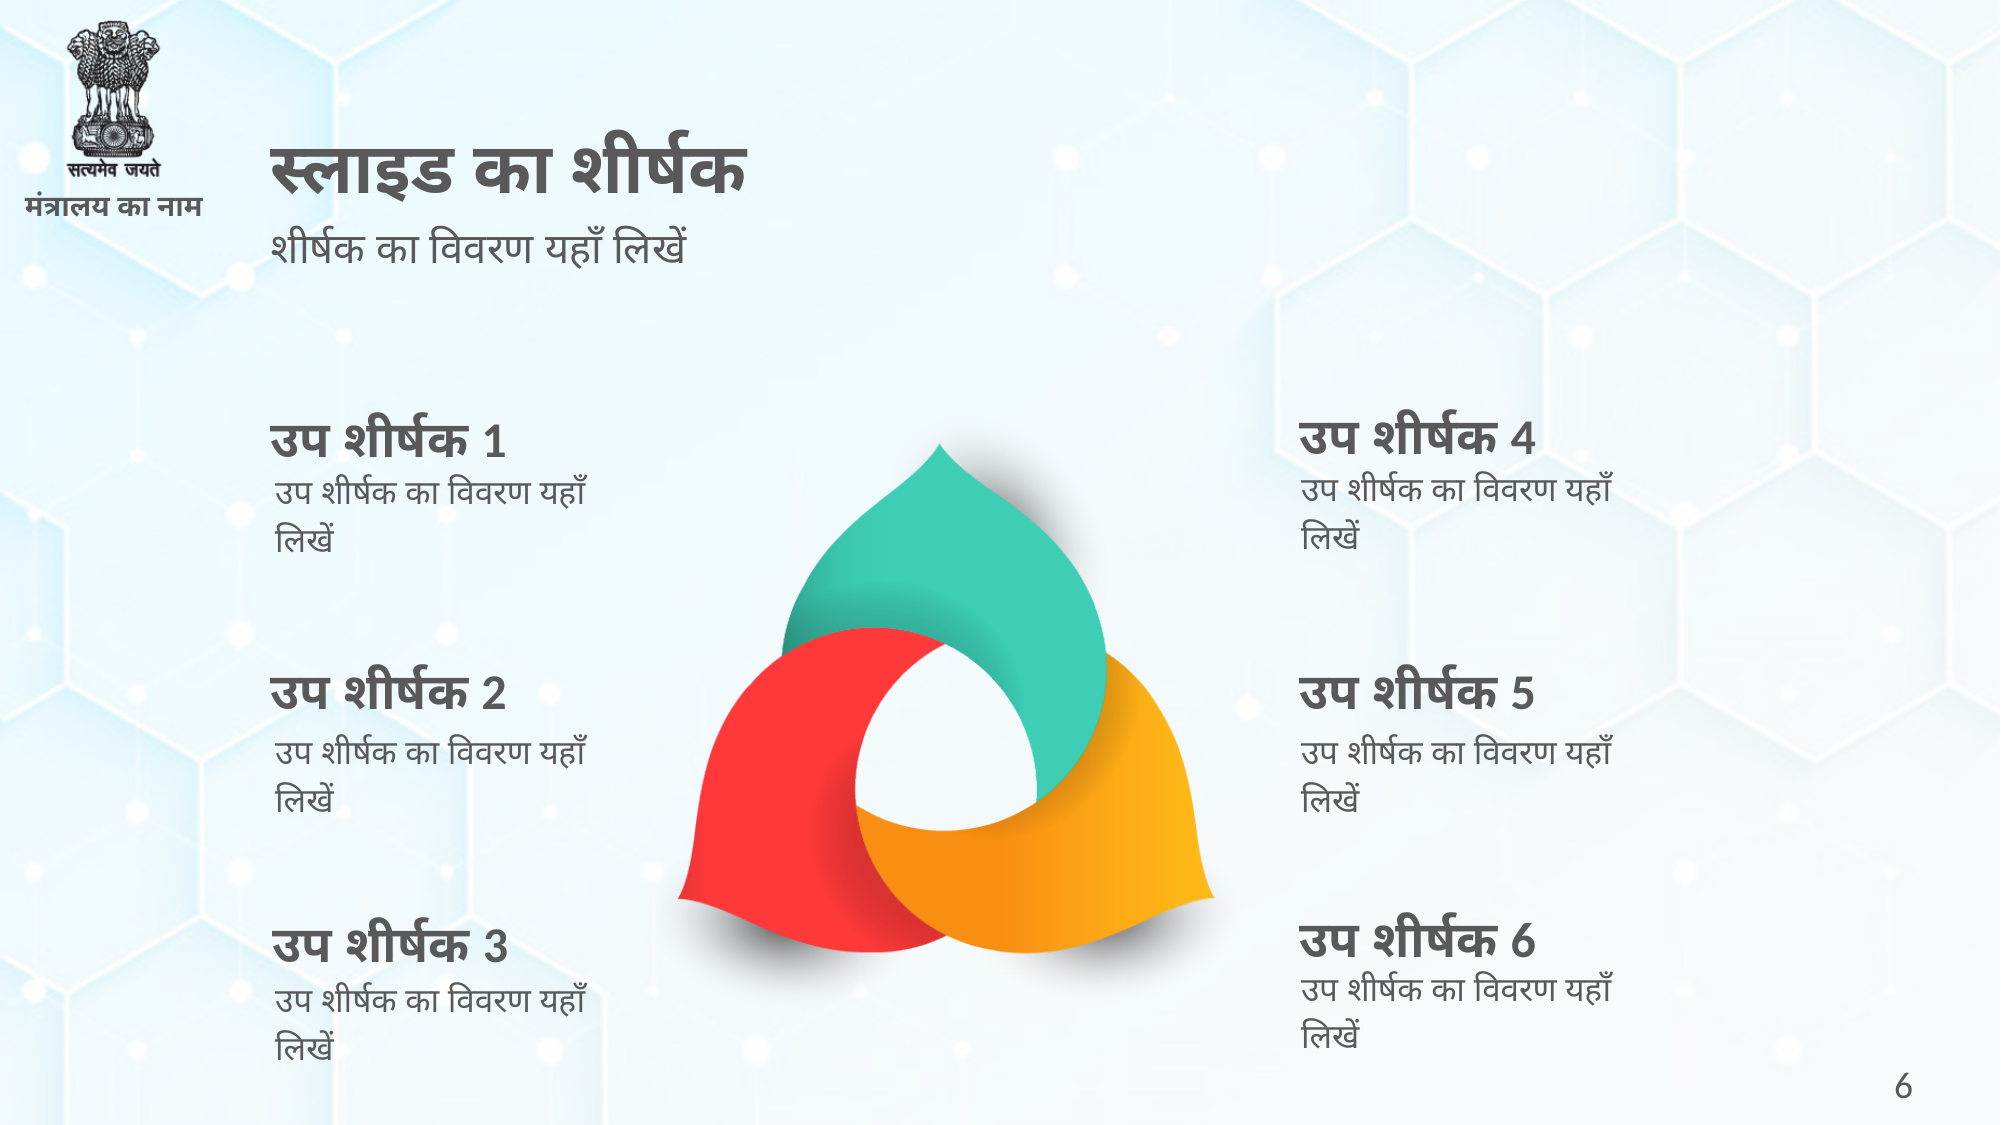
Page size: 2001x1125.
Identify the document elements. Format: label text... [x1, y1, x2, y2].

text_box उप शीर्षक 3 [257, 905, 552, 980]
text_box उप शीर्षक 6 [1285, 900, 1603, 975]
list स्लाइड का शीर्षक [255, 125, 1697, 209]
text_box उप शीर्षक का विवरण यहाँ लिखें [267, 719, 612, 824]
text_box उप शीर्षक 4 [1285, 397, 1603, 472]
picture [60, 19, 168, 179]
text_box 6 [1815, 1053, 1993, 1121]
text_box उप शीर्षक का विवरण यहाँ लिखें [1293, 456, 1638, 560]
text_box उप शीर्षक का विवरण यहाँ लिखें [267, 967, 612, 1072]
picture [646, 413, 1242, 1010]
text_box उप शीर्षक 1 [255, 400, 552, 475]
text_box उप शीर्षक का विवरण यहाँ लिखें [267, 459, 612, 564]
text_box उप शीर्षक 2 [255, 652, 552, 727]
text_box उप शीर्षक 5 [1285, 652, 1603, 727]
text_box उप शीर्षक का विवरण यहाँ लिखें [1293, 956, 1638, 1060]
text_box उप शीर्षक का विवरण यहाँ लिखें [1293, 719, 1638, 824]
list शीर्षक का विवरण यहाँ लिखें [255, 219, 1697, 315]
